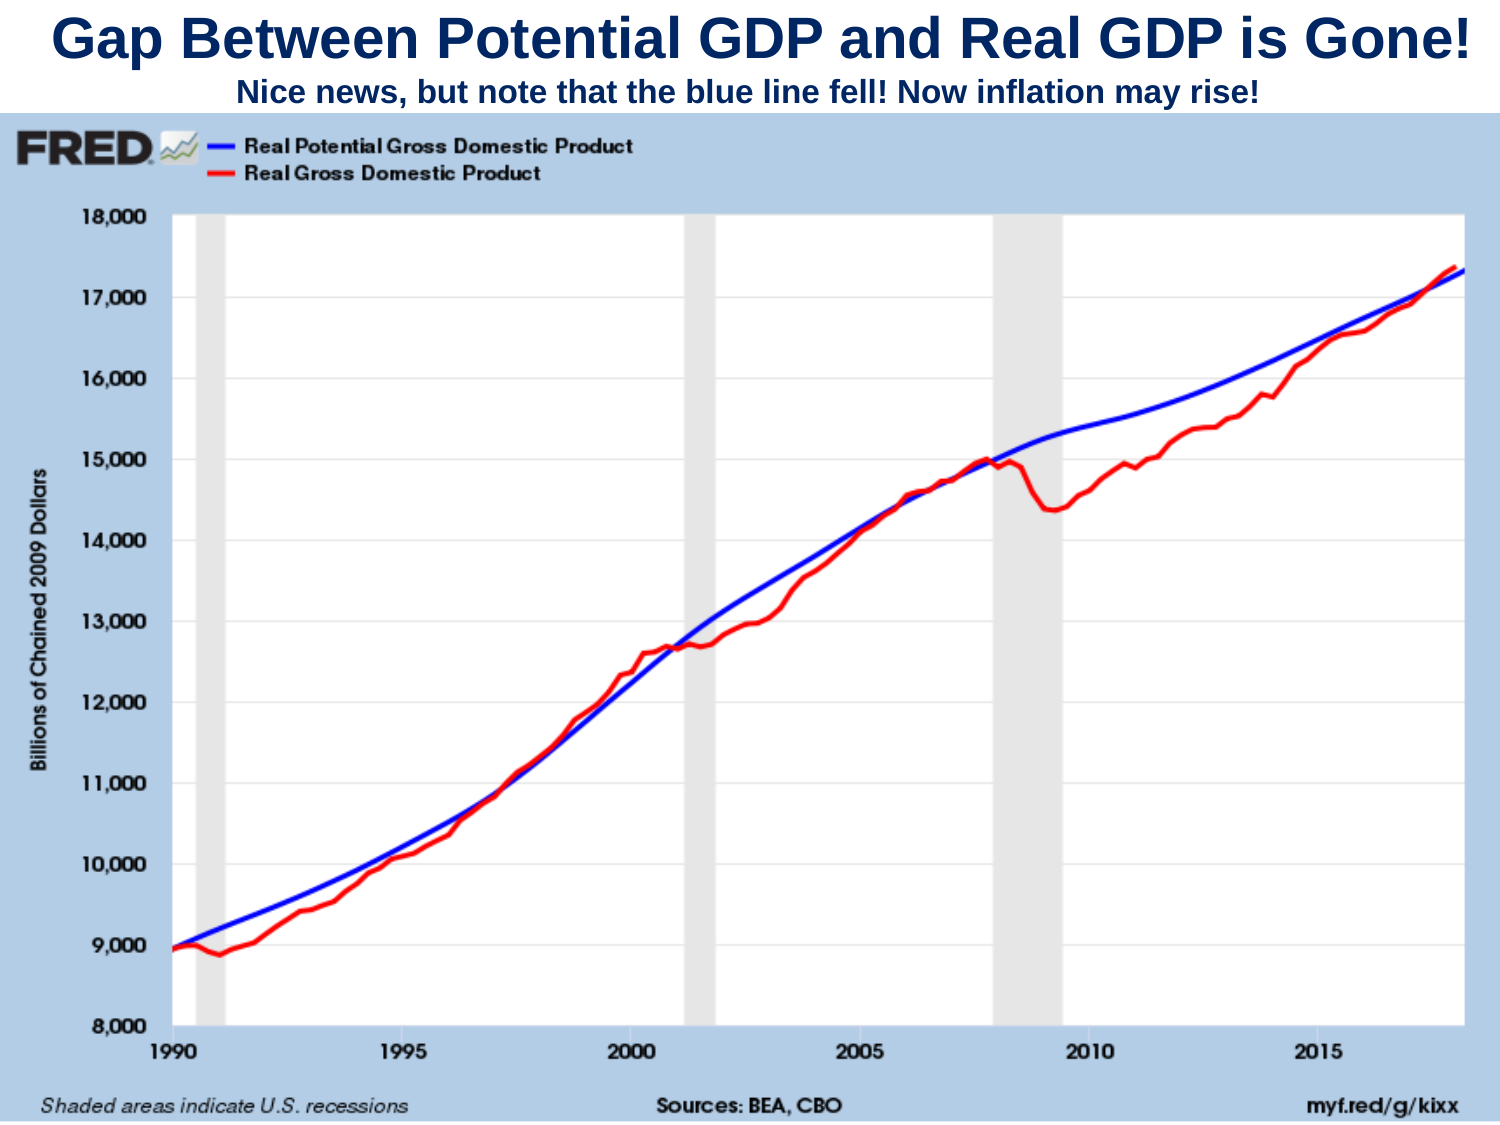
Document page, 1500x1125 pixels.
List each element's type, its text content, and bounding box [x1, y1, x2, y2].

picture [0, 113, 1500, 1125]
title Gap Between Potential GDP and Real GDP is Gone! Nice news, but note that the blue line fell! Now inflation may rise! [25, 0, 1500, 74]
